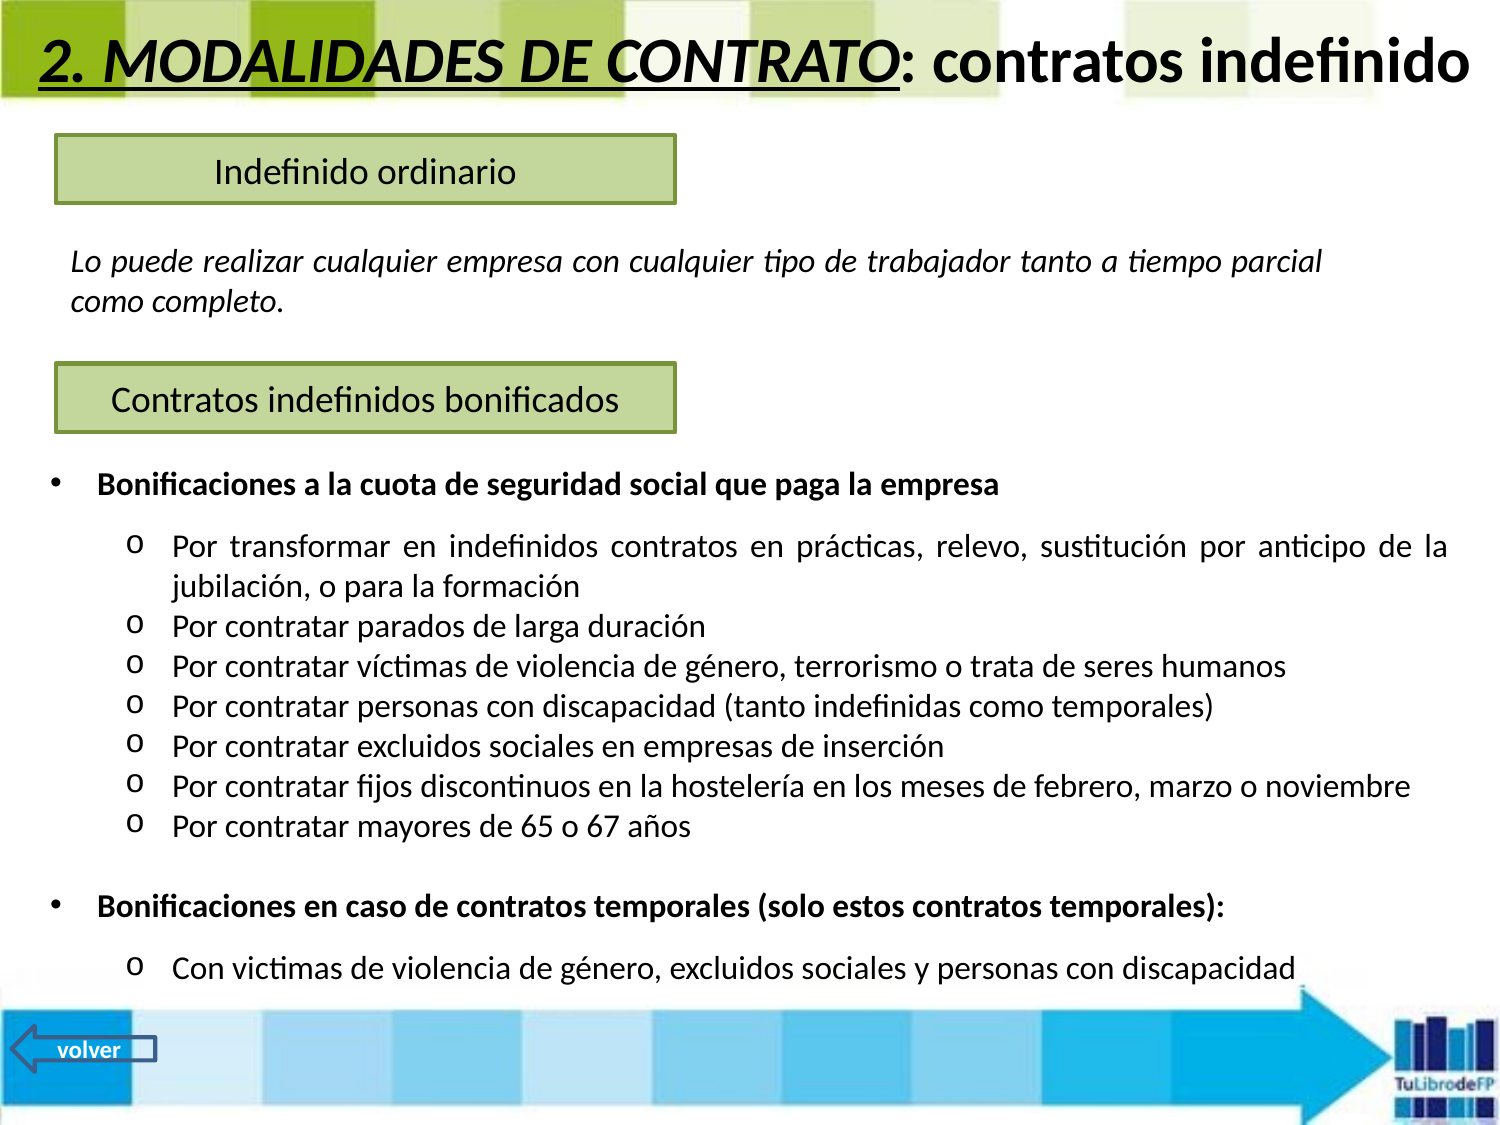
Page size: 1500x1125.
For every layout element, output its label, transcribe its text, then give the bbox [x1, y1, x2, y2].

text_box Contratos indefinidos bonificados [54, 361, 677, 434]
text_box volver [9, 1023, 158, 1074]
text_box Indefinido ordinario [54, 133, 677, 205]
picture [0, 0, 1500, 1125]
text_box 2. MODALIDADES DE CONTRATO: contratos indefinido [9, 0, 1500, 114]
text_box Lo puede realizar cualquier empresa con cualquier tipo de trabajador tanto a tiempo parcial como completo. [55, 231, 1341, 327]
text_box Bonificaciones a la cuota de seguridad social que paga la empresa Por transformar en indefinidos contratos en prácticas, relevo, sustitución por anticipo de la jubilación, o para la formación Por contratar parados de larga duración Por contratar víctimas de violencia de género, terrorismo o trata de seres humanos Por contratar personas con discapacidad (tanto indefinidas como temporales) Por contratar excluidos sociales en empresas de inserción Por contratar fijos discontinuos en la hostelería en los meses de febrero, marzo o noviembre Por contratar mayores de 65 o 67 años Bonificaciones en caso de contratos temporales (solo estos contratos temporales): Con victimas de violencia de género, excluidos sociales y personas con discapacidad [35, 454, 1465, 994]
